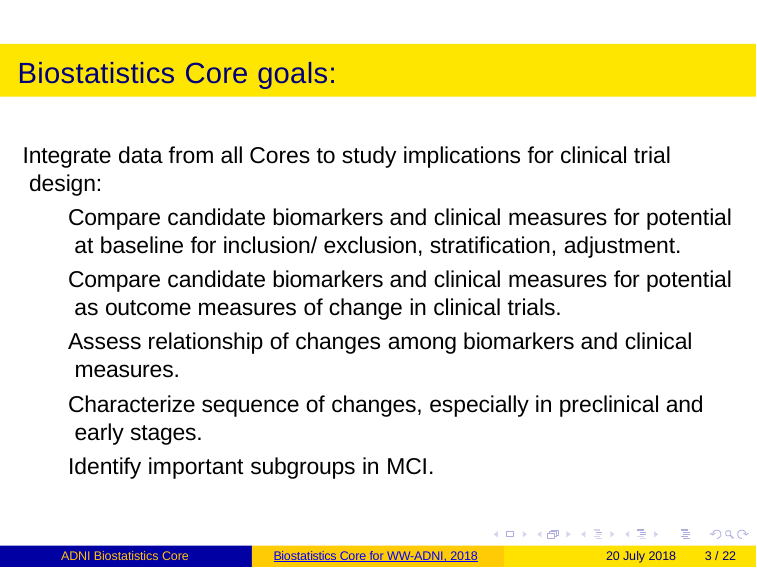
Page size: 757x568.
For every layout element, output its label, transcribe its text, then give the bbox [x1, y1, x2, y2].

slide_number ADNI Biostatistics Core [59, 546, 193, 568]
text_box Integrate data from all Cores to study implications for clinical trial design: Compare candidate biomarkers and clinical measures for potential at baseline for inclusion/ exclusion, stratification, adjustment. Compare candidate biomarkers and clinical measures for potential as outcome measures of change in clinical trials. Assess relationship of changes among biomarkers and clinical measures. Characterize sequence of changes, especially in preclinical and early stages. Identify important subgroups in MCI. [20, 138, 736, 479]
text_box [0, 545, 251, 567]
text_box [251, 545, 503, 567]
slide_number 3 / 22 [700, 546, 745, 568]
text_box Biostatistics Core for WW-ADNI, 2018 [271, 546, 485, 563]
text_box [0, 43, 756, 97]
title Biostatistics Core goals: [15, 51, 339, 150]
footer 20 July 2018 [603, 546, 679, 568]
text_box [503, 545, 756, 567]
